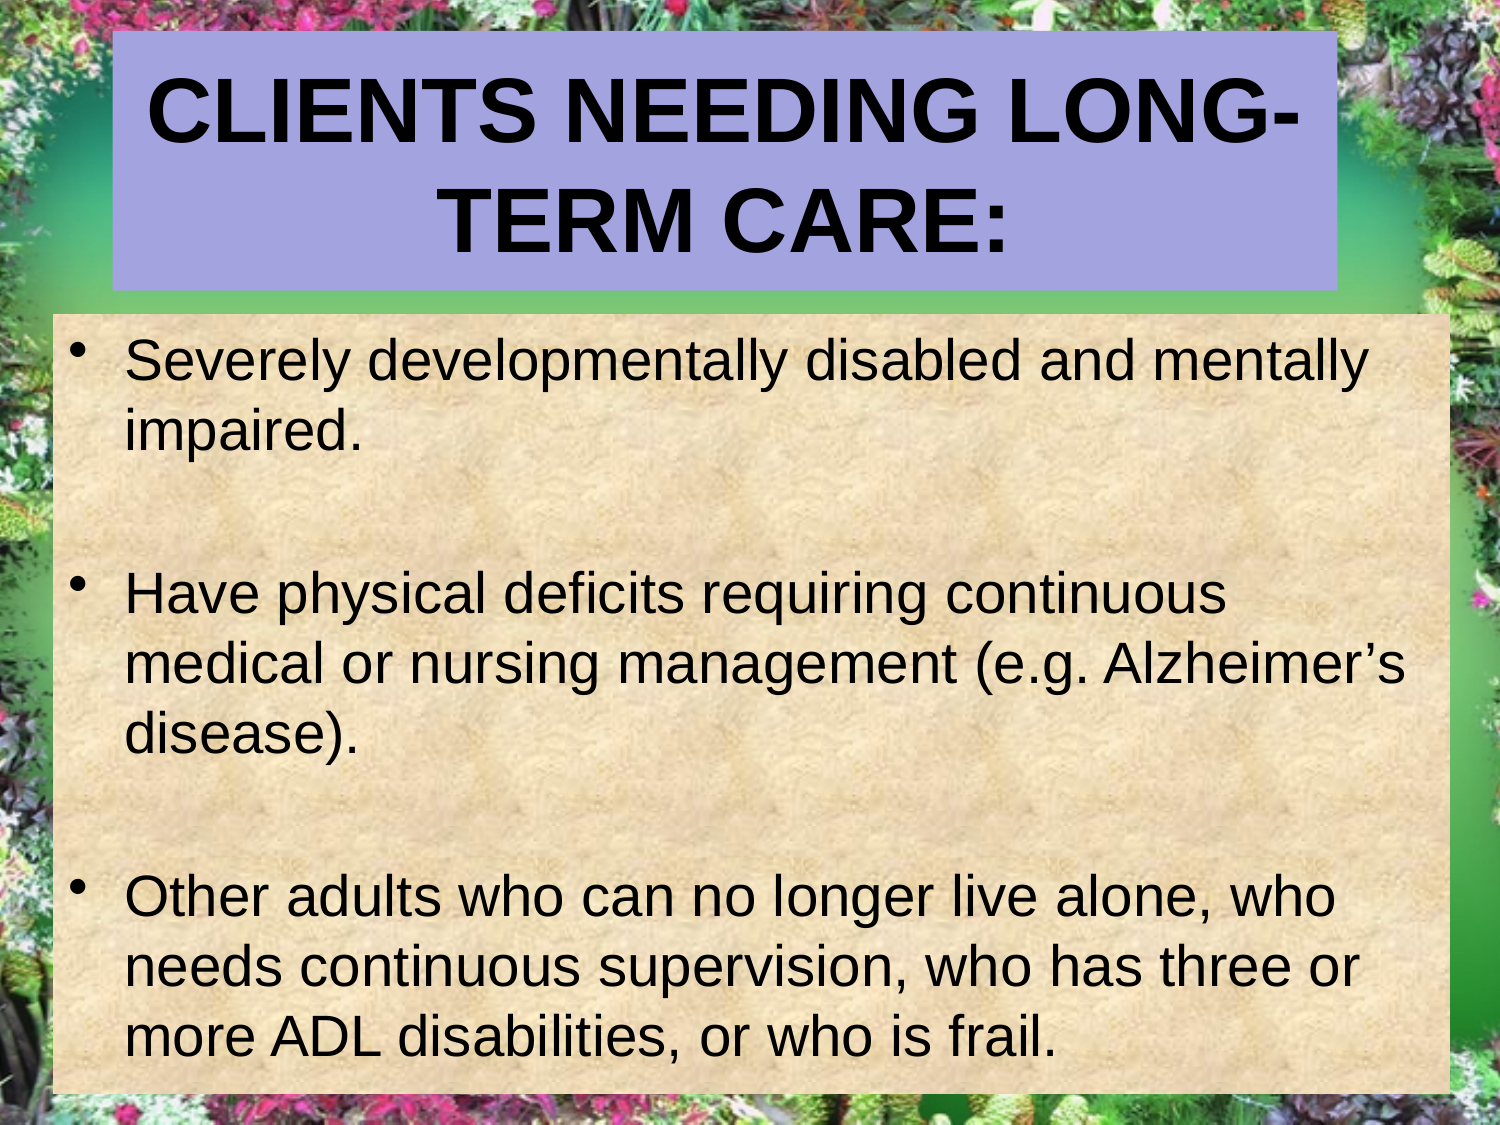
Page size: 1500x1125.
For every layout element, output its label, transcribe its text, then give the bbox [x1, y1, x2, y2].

picture [0, 0, 1500, 1125]
list Severely developmentally disabled and mentally impaired. Have physical deficits requiring continuous medical or nursing management (e.g. Alzheimer’s disease). Other adults who can no longer live alone, who needs continuous supervision, who has three or more ADL disabilities, or who is frail. [52, 314, 1451, 1095]
title CLIENTS NEEDING LONG-TERM CARE: [112, 30, 1338, 291]
